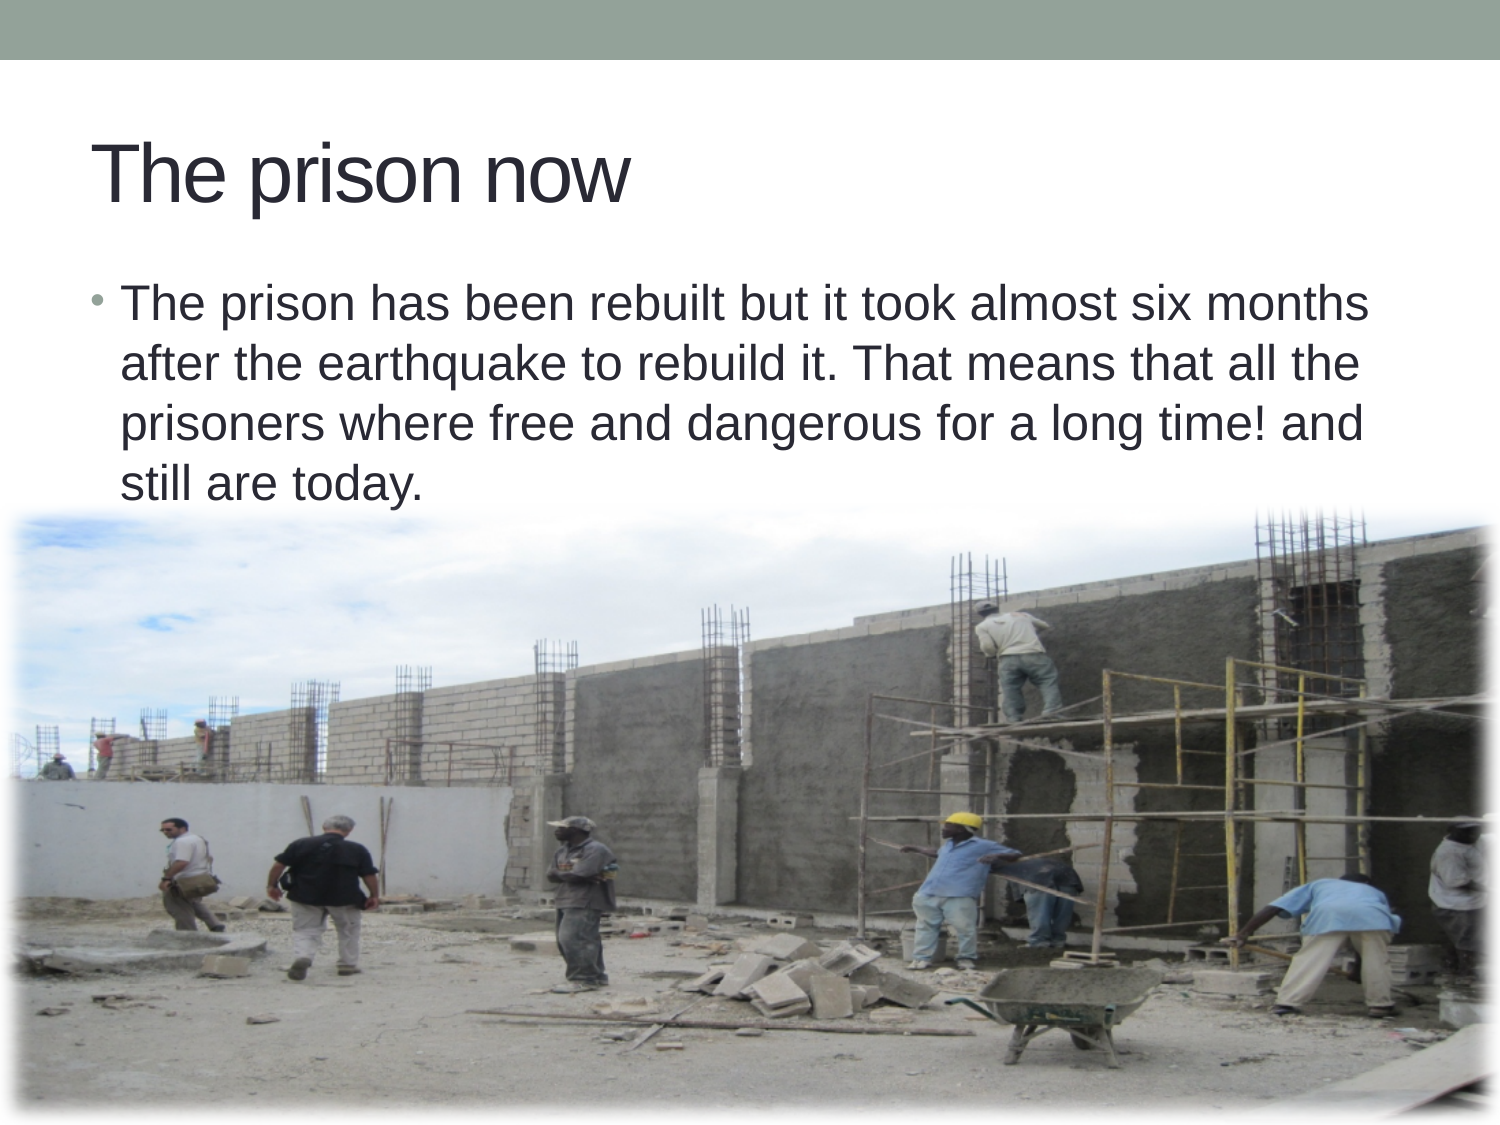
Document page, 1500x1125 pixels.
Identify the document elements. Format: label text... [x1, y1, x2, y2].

picture [0, 503, 1500, 1125]
title The prison now [75, 87, 1425, 250]
list The prison has been rebuilt but it took almost six months after the earthquake to rebuild it. That means that all the prisoners where free and dangerous for a long time! and still are today. [75, 262, 1425, 500]
